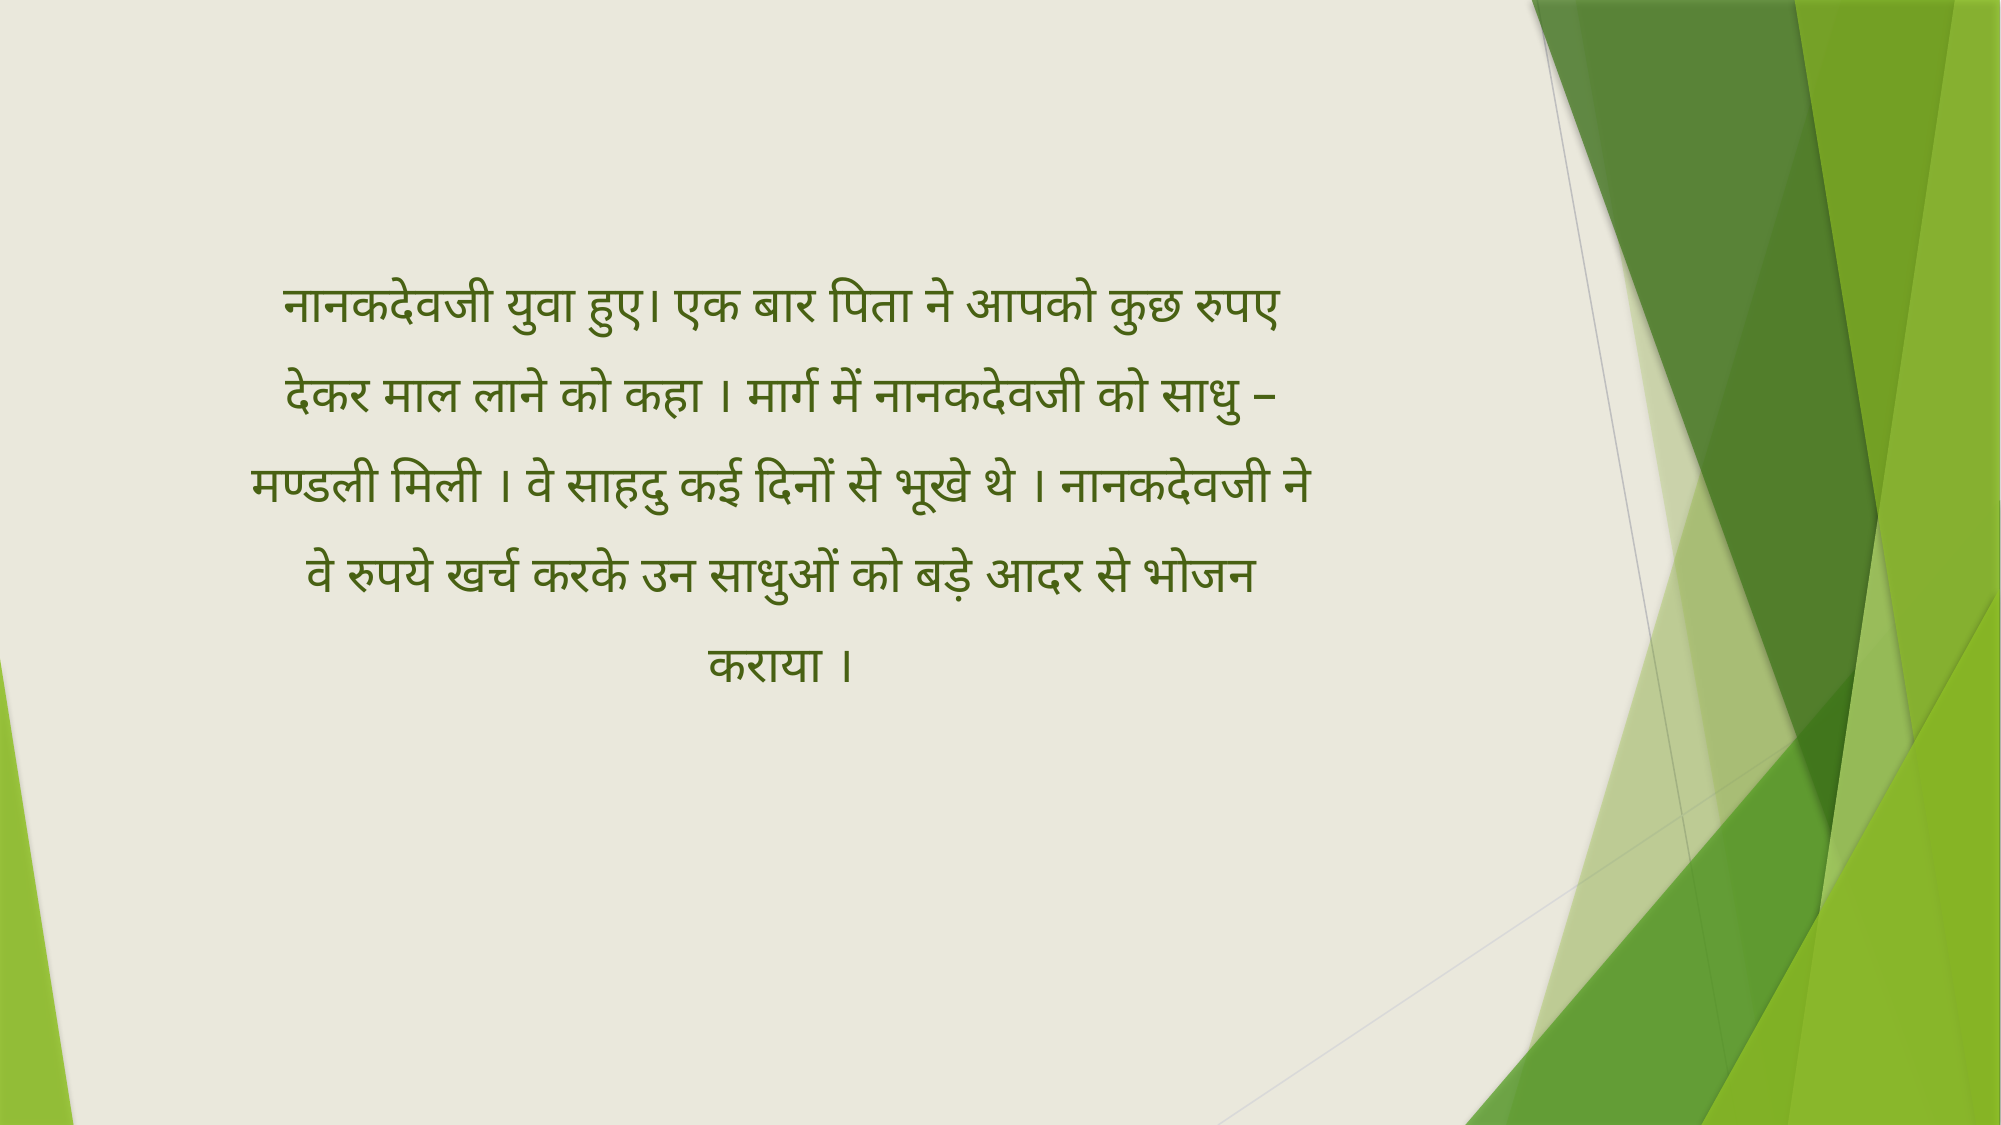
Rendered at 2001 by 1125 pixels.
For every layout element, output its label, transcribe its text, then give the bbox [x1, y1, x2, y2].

text_box नानकदेवजी युवा हुए। एक बार पिता ने आपको कुछ रुपए देकर माल लाने को कहा । मार्ग में नानकदेवजी को साधु –मण्डली मिली । वे साहदु कई दिनों से भूखे थे । नानकदेवजी ने वे रुपये खर्च करके उन साधुओं को बड़े आदर से भोजन कराया । [229, 234, 1334, 700]
